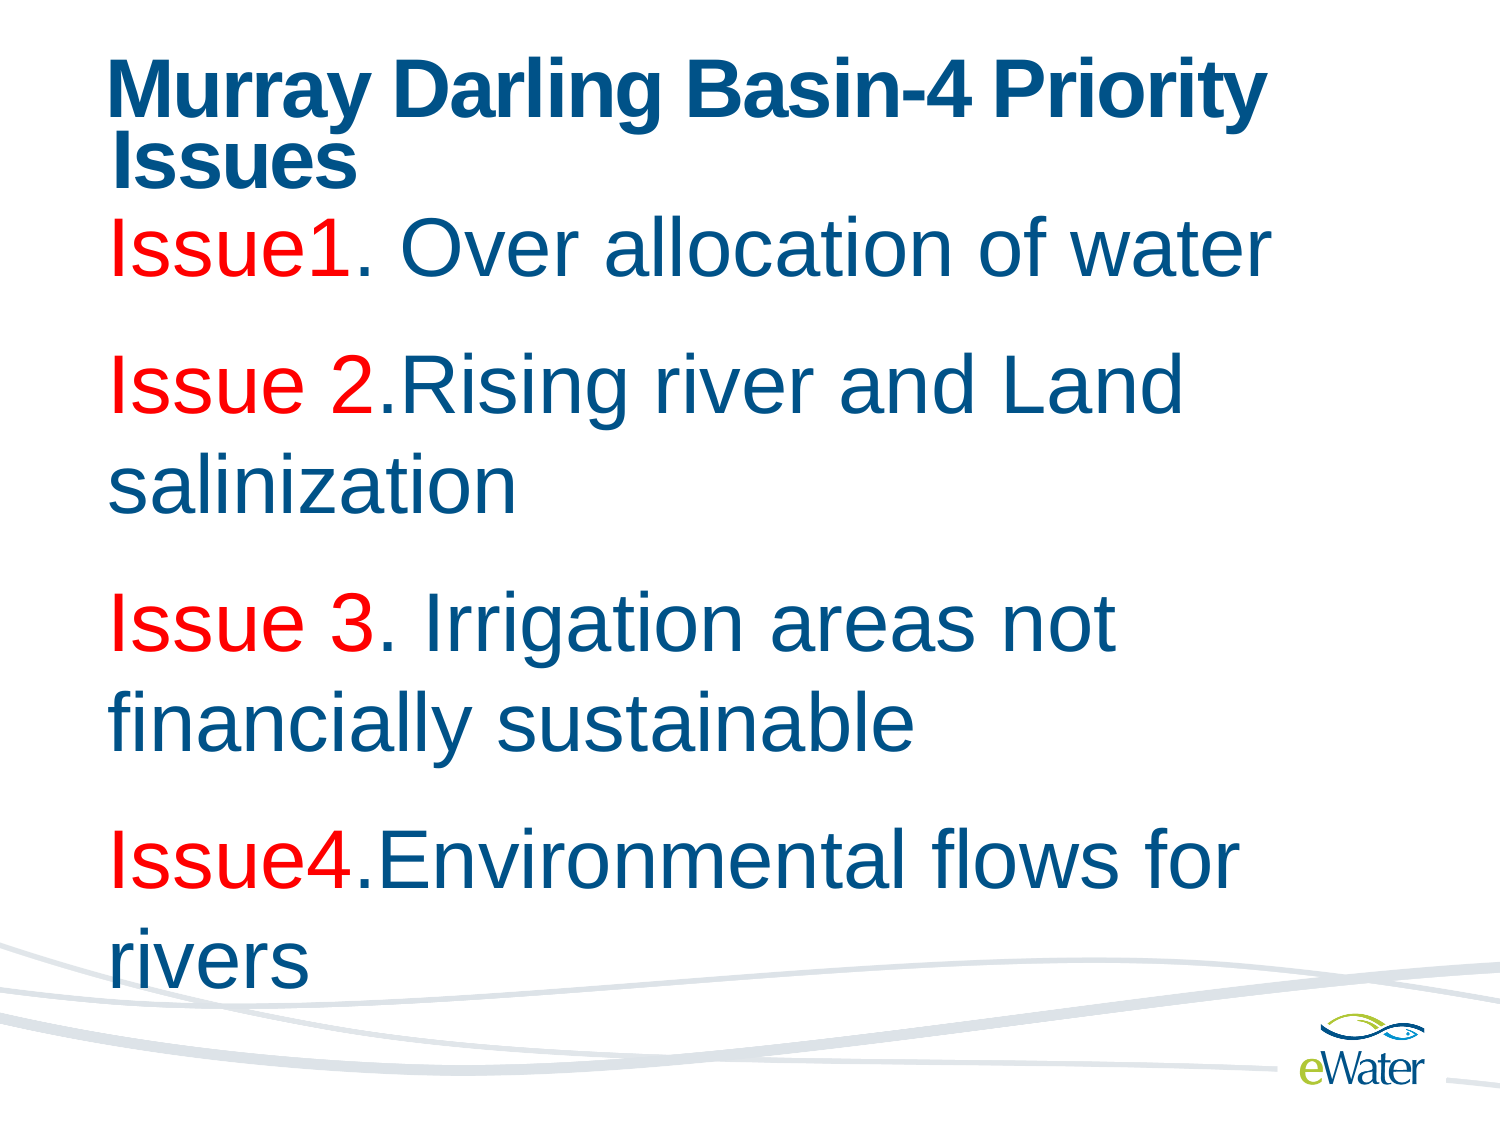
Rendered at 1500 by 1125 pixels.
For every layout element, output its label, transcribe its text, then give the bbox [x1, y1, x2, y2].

title Murray Darling Basin-4 Priority Issues [96, 54, 1448, 233]
picture [0, 933, 1500, 1125]
list Issue1. Over allocation of water Issue 2.Rising river and Land salinization Issue 3. Irrigation areas not financially sustainable Issue4.Environmental flows for rivers [98, 233, 1448, 1001]
